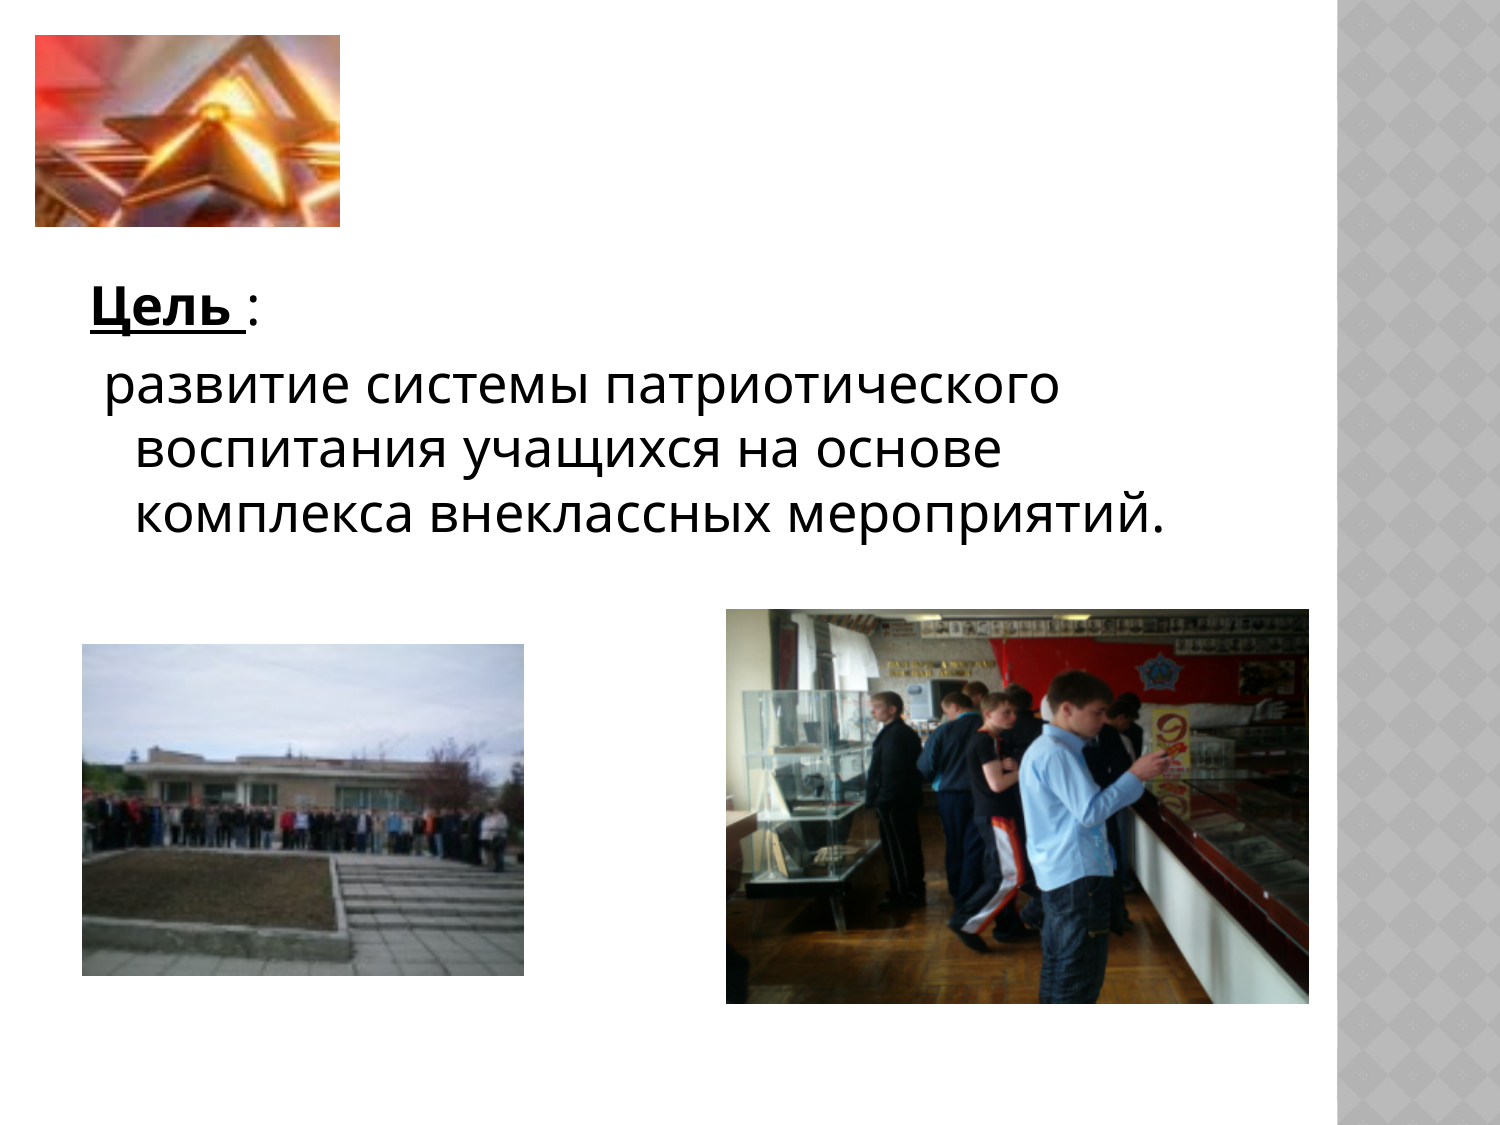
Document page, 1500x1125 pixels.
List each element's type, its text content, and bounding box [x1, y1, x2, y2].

picture [81, 644, 524, 976]
picture [34, 34, 341, 228]
picture [726, 608, 1309, 1005]
list Цель : развитие системы патриотического воспитания учащихся на основе комплекса внеклассных мероприятий. [75, 264, 1263, 1059]
